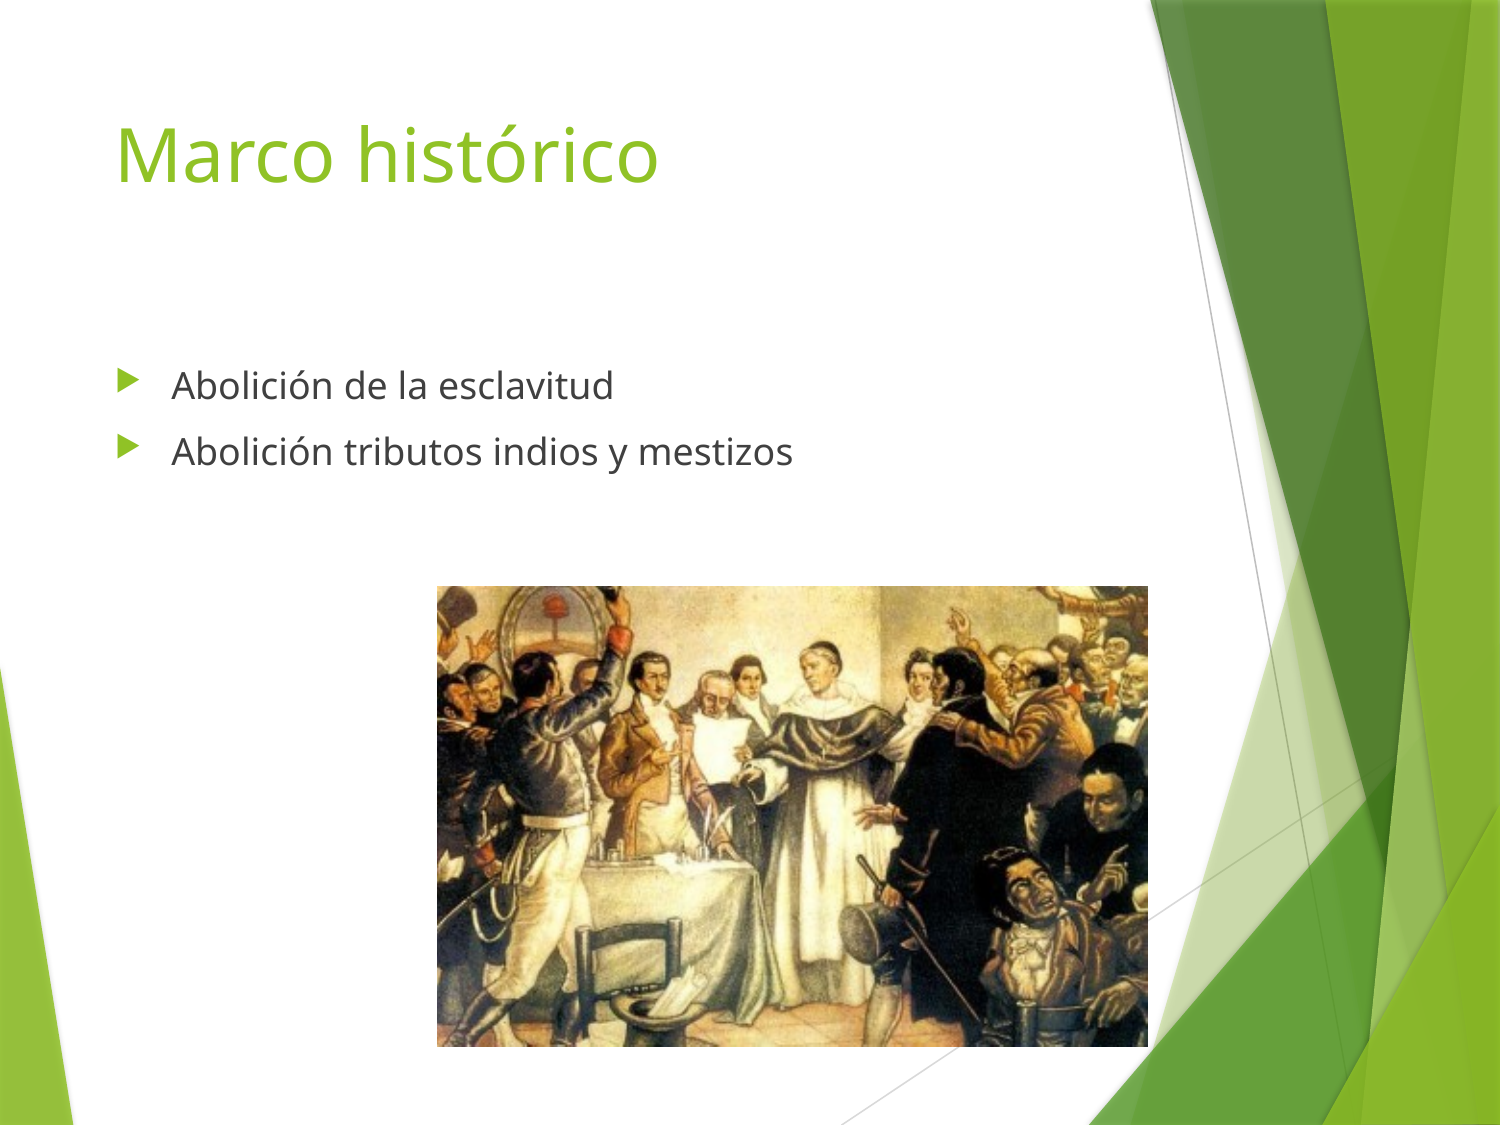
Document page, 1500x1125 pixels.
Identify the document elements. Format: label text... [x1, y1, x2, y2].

picture [436, 585, 1148, 1048]
list Abolición de la esclavitud Abolición tributos indios y mestizos [99, 354, 1142, 992]
title Marco histórico [99, 99, 1142, 317]
